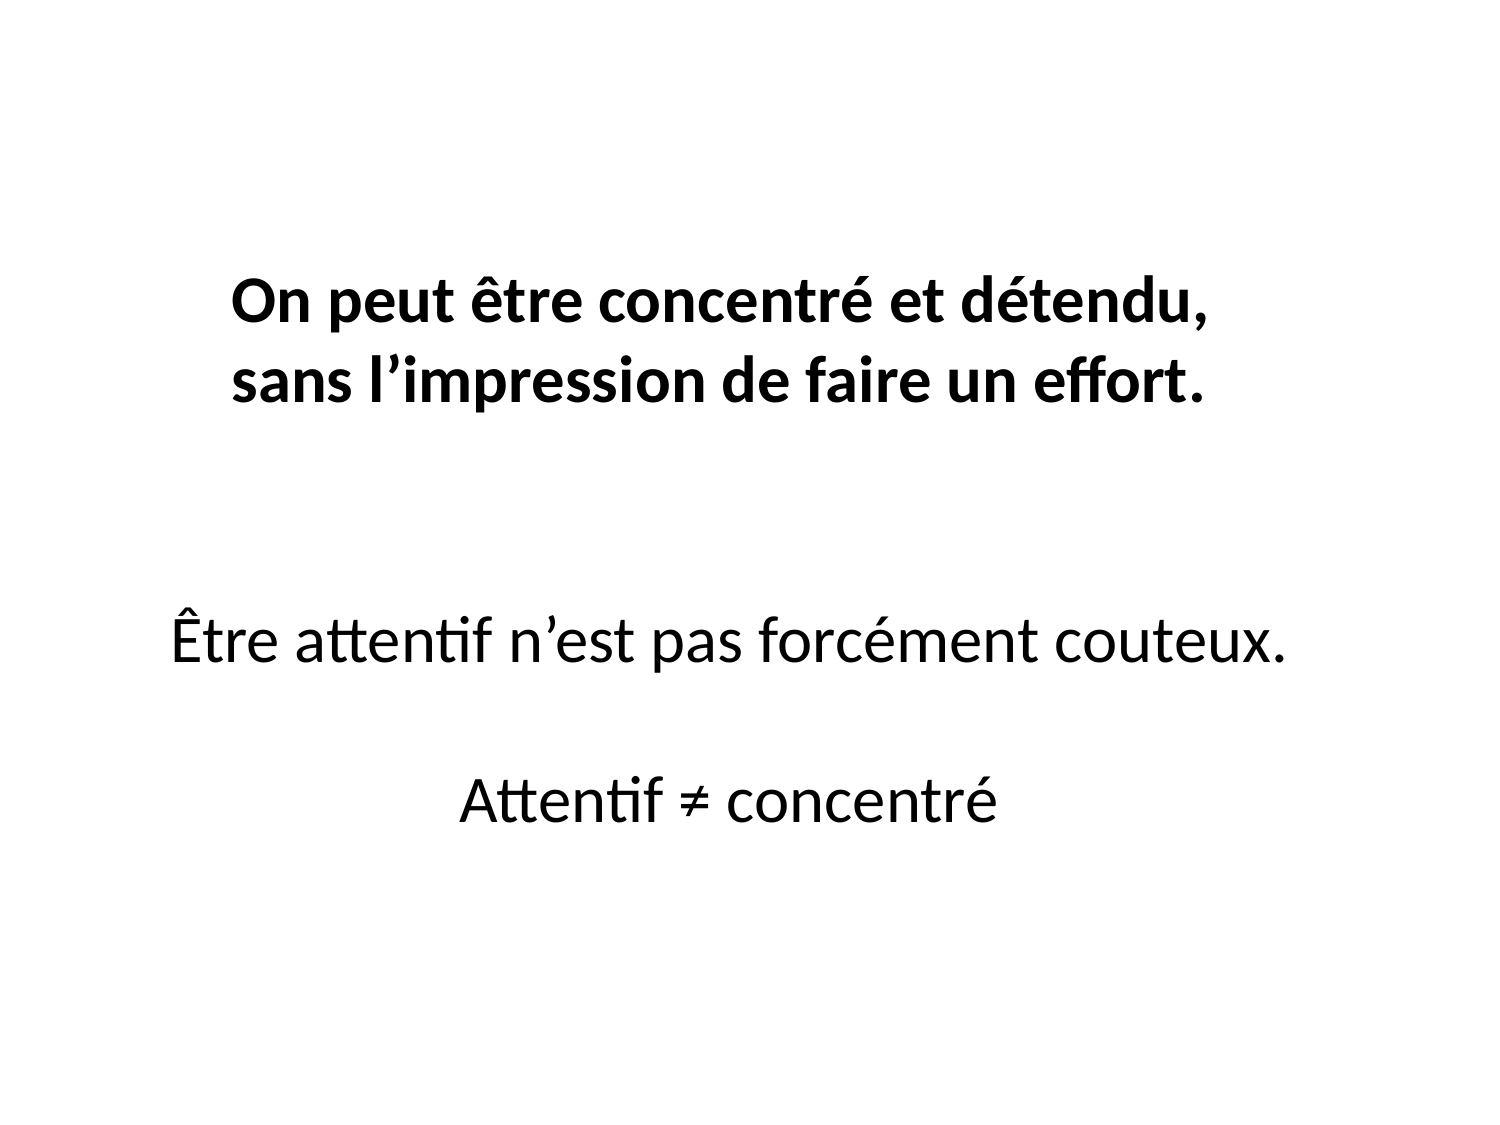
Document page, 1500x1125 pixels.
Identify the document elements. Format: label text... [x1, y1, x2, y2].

text_box Être attentif n’est pas forcément couteux. Attentif ≠ concentré [123, 588, 1337, 843]
text_box On peut être concentré et détendu, sans l’impression de faire un effort. [216, 248, 1243, 424]
